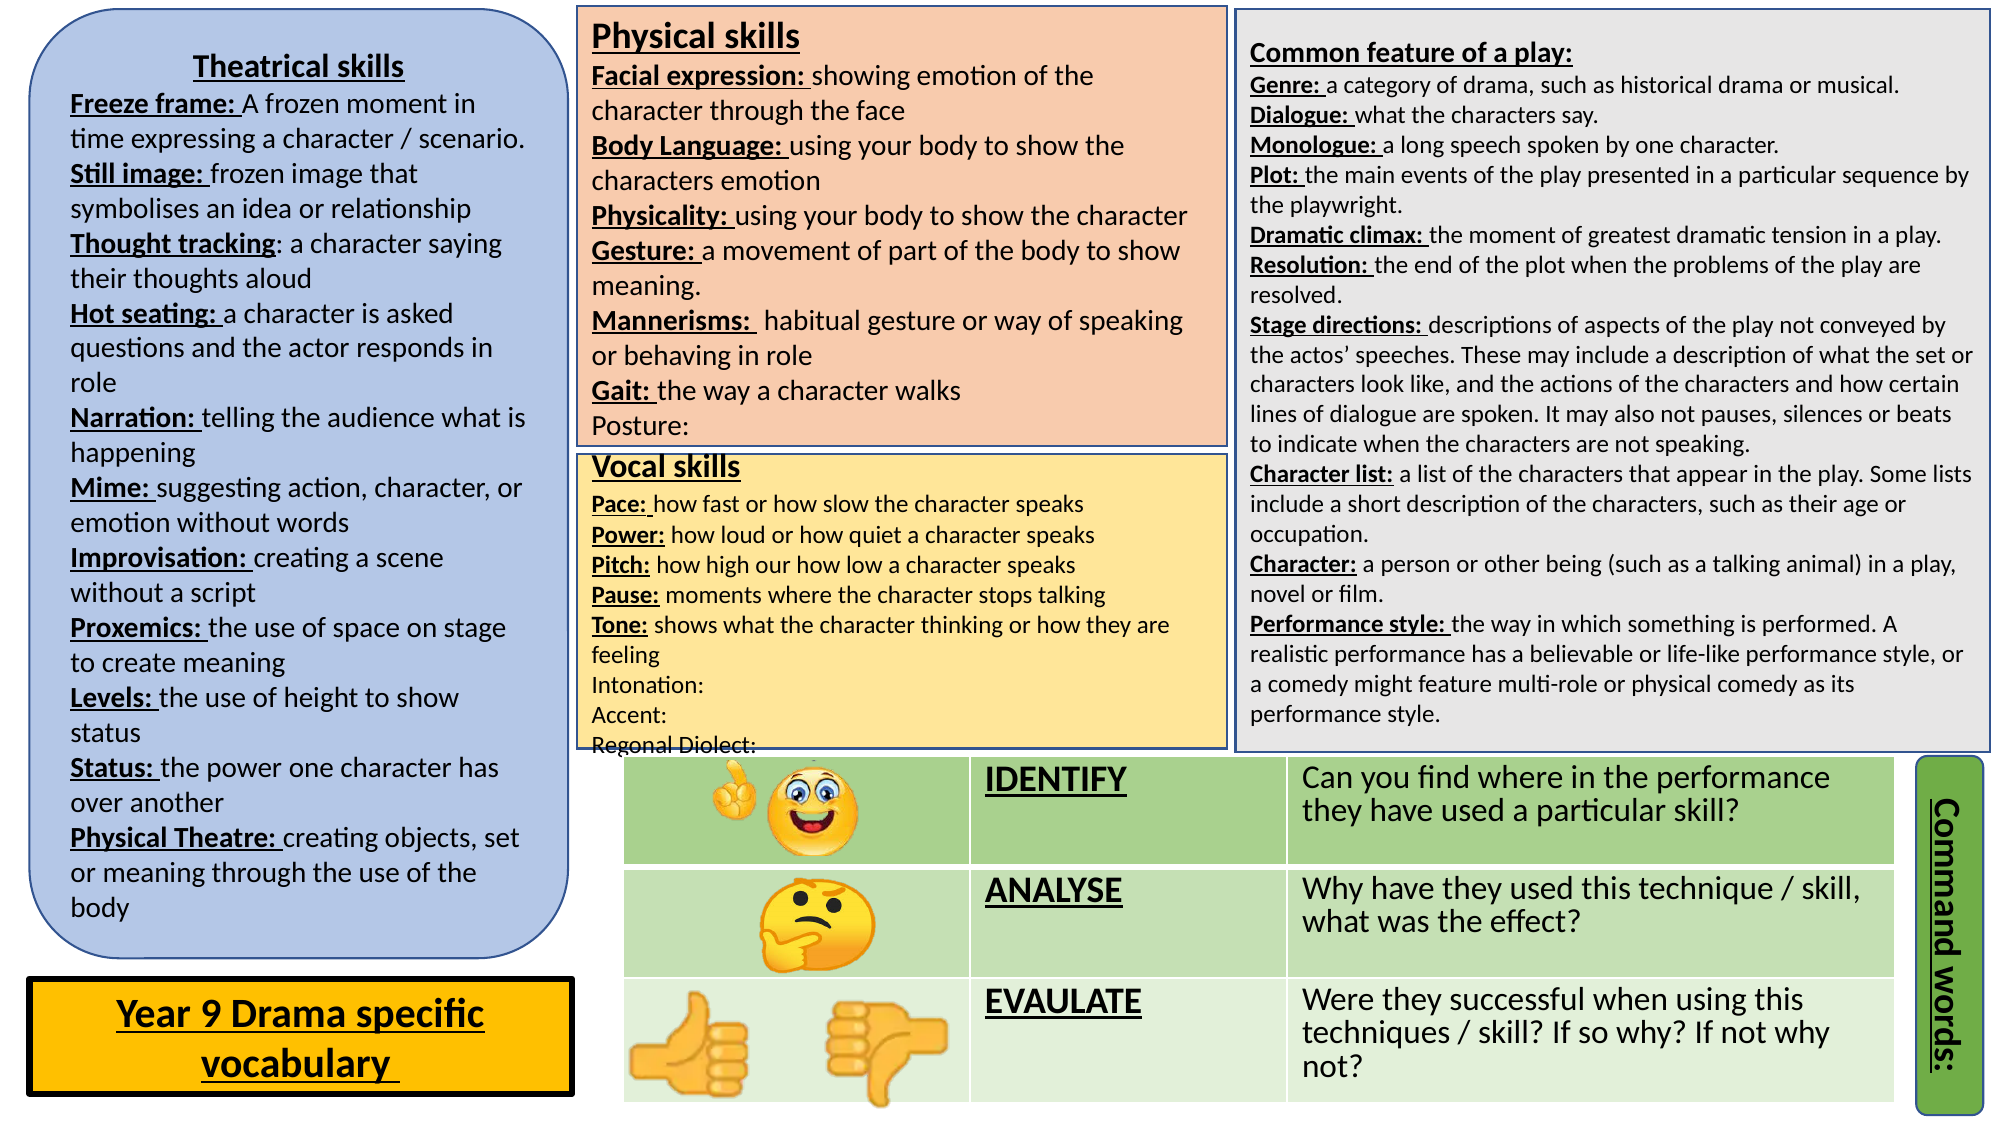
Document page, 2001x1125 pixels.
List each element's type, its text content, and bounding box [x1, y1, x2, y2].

text_box Year 9 Drama specific vocabulary [29, 978, 572, 1094]
table_cell Why have they used this technique / skill, what was the effect? [1288, 870, 1894, 977]
picture [810, 978, 964, 1118]
table_cell ANALYSE [971, 870, 1286, 977]
table_header IDENTIFY [971, 757, 1286, 864]
text_box Vocal skills​ Pace: how fast or how slow the character speaks​ Power: how loud or how quiet a character speaks​ Pitch: how high our how low a character speaks​ Pause: moments where the character stops talking​ Tone: shows what the character thinking or how they are feeling Intonation: Accent: Regonal Diolect: [576, 453, 1228, 750]
text_box [975, 537, 1025, 588]
picture [691, 760, 879, 861]
picture [614, 980, 765, 1118]
table_cell EVAULATE [971, 979, 1286, 1102]
table_header [624, 757, 969, 864]
table_cell [624, 979, 810, 1102]
text_box Physical skills Facial expression: showing emotion of the character through the face Body Language: using your body to show the characters emotion Physicality: using your body to show the character Gesture: a movement of part of the body to show meaning. Mannerisms: habitual gesture or way of speaking or behaving in role Gait: the way a character walks Posture: [576, 5, 1228, 447]
table_cell [624, 870, 969, 977]
text_box Command words: [1915, 754, 1985, 1117]
table_cell Were they successful when using this techniques / skill? If so why? If not why not? [1288, 979, 1894, 1102]
table_cell [964, 979, 969, 1102]
text_box Common feature of a play: Genre: a category of drama, such as historical drama or musical. Dialogue: what the characters say. Monologue: a long speech spoken by one character. Plot: the main events of the play presented in a particular sequence by the playwright. Dramatic climax: the moment of greatest dramatic tension in a play. Resolution: the end of the plot when the problems of the play are resolved. Stage directions: descriptions of aspects of the play not conveyed by the actos’ speeches. These may include a description of what the set or characters look like, and the actions of the characters and how certain lines of dialogue are spoken. It may also not pauses, silences or beats to indicate when the characters are not speaking. Character list: a list of the characters that appear in the play. Some lists include a short description of the characters, such as their age or occupation. Character: a person or other being (such as a talking animal) in a play, novel or film. Performance style: the way in which something is performed. A realistic performance has a believable or life-like performance style, or a comedy might feature multi-role or physical comedy as its performance style. [1234, 8, 1991, 753]
picture [756, 873, 879, 975]
table_header Can you find where in the performance they have used a particular skill? [1288, 757, 1894, 864]
text_box Theatrical skills Freeze frame: A frozen moment in time expressing a character / scenario. Still image: frozen image that symbolises an idea or relationship Thought tracking: a character saying their thoughts aloud Hot seating: a character is asked questions and the actor responds in role Narration: telling the audience what is happening Mime: suggesting action, character, or emotion without words Improvisation: creating a scene without a script Proxemics: the use of space on stage to create meaning Levels: the use of height to show status Status: the power one character has over another Physical Theatre: creating objects, set or meaning through the use of the body [28, 8, 570, 960]
